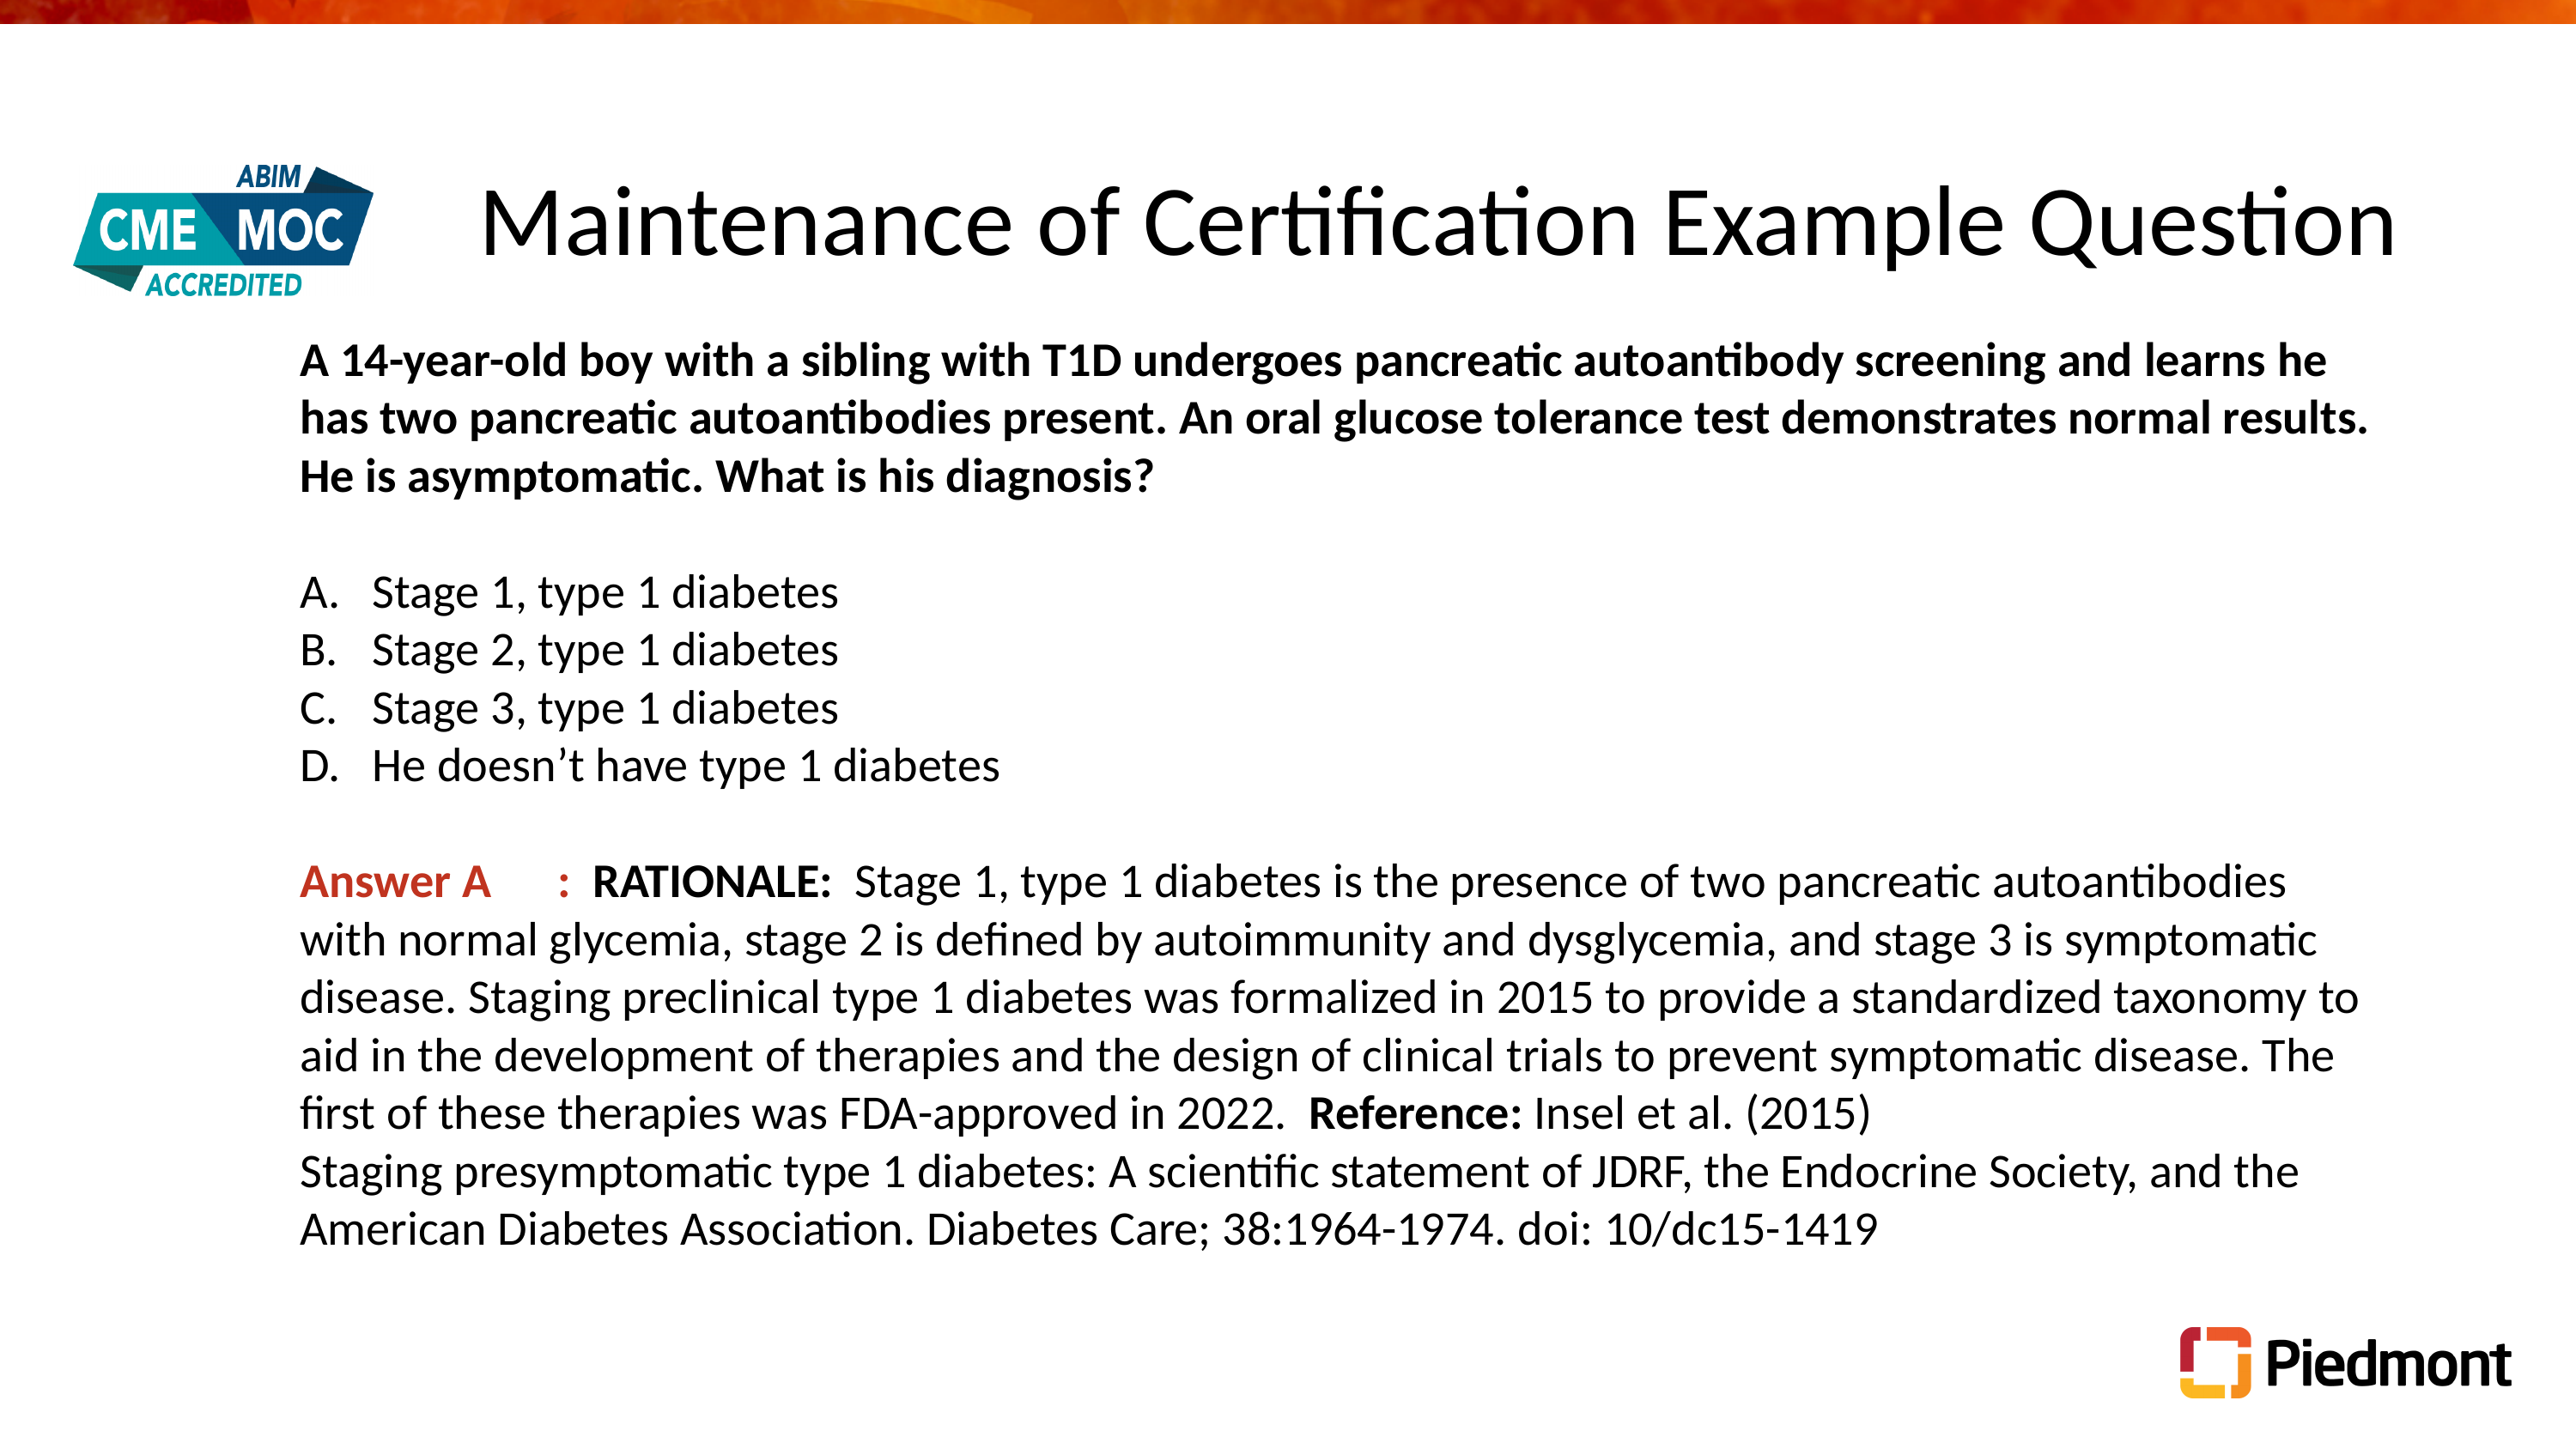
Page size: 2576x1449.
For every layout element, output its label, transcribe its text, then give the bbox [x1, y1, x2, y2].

picture [0, 0, 2576, 24]
text_box A 14-year-old boy with a sibling with T1D undergoes pancreatic autoantibody screening and learns he has two pancreatic autoantibodies present. An oral glucose tolerance test demonstrates normal results. He is asymptomatic. What is his diagnosis? Stage 1, type 1 diabetes Stage 2, type 1 diabetes Stage 3, type 1 diabetes He doesn’t have type 1 diabetes Answer A : RATIONALE: Stage 1, type 1 diabetes is the presence of two pancreatic autoantibodies with normal glycemia, stage 2 is defined by autoimmunity and dysglycemia, and stage 3 is symptomatic disease. Staging preclinical type 1 diabetes was formalized in 2015 to provide a standardized taxonomy to aid in the development of therapies and the design of clinical trials to prevent symptomatic disease. The first of these therapies was FDA-approved in 2022. Reference: Insel et al. (2015) Staging presymptomatic type 1 diabetes: A scientific statement of JDRF, the Endocrine Society, and the American Diabetes Association. Diabetes Care; 38:1964-1974. doi: 10/dc15-1419 [300, 1282, 2385, 1449]
picture [2385, 1327, 2512, 1401]
title Maintenance of Certification Example Question [422, 165, 2456, 281]
picture [73, 165, 374, 296]
